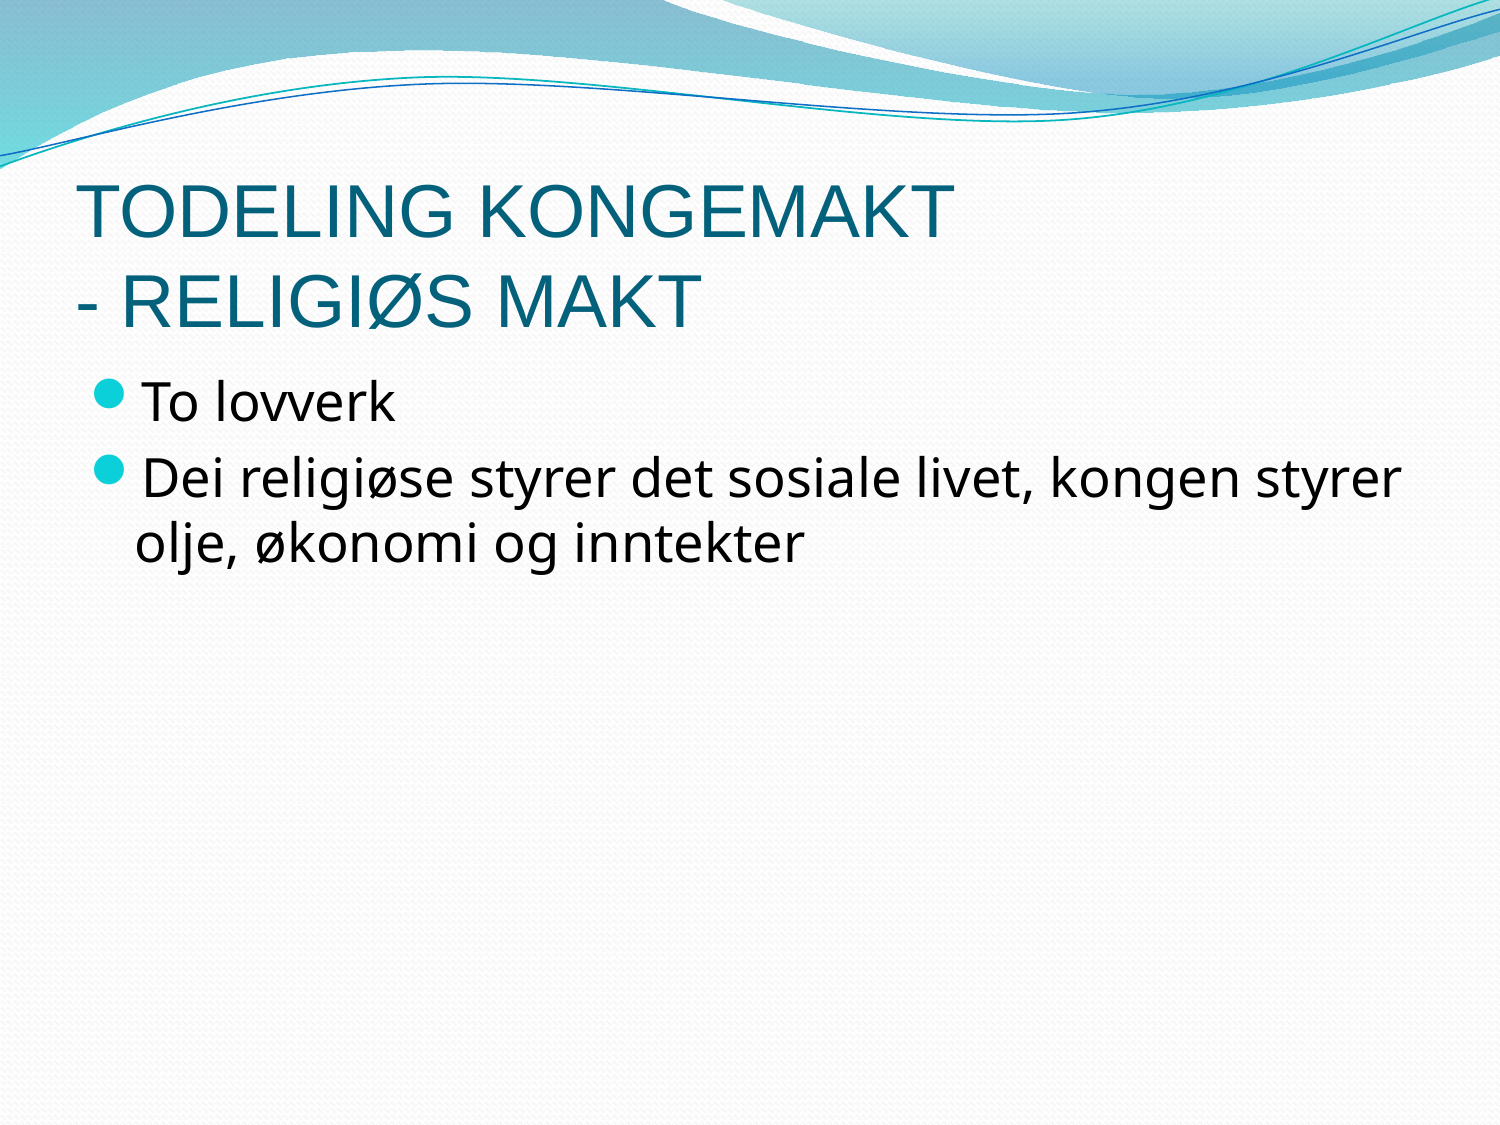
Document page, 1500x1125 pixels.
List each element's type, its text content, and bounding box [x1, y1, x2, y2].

list To lovverk Dei religiøse styrer det sosiale livet, kongen styrer olje, økonomi og inntekter [75, 360, 1425, 1038]
title TODELING KONGEMAKT - RELIGIØS MAKT [75, 115, 1425, 343]
